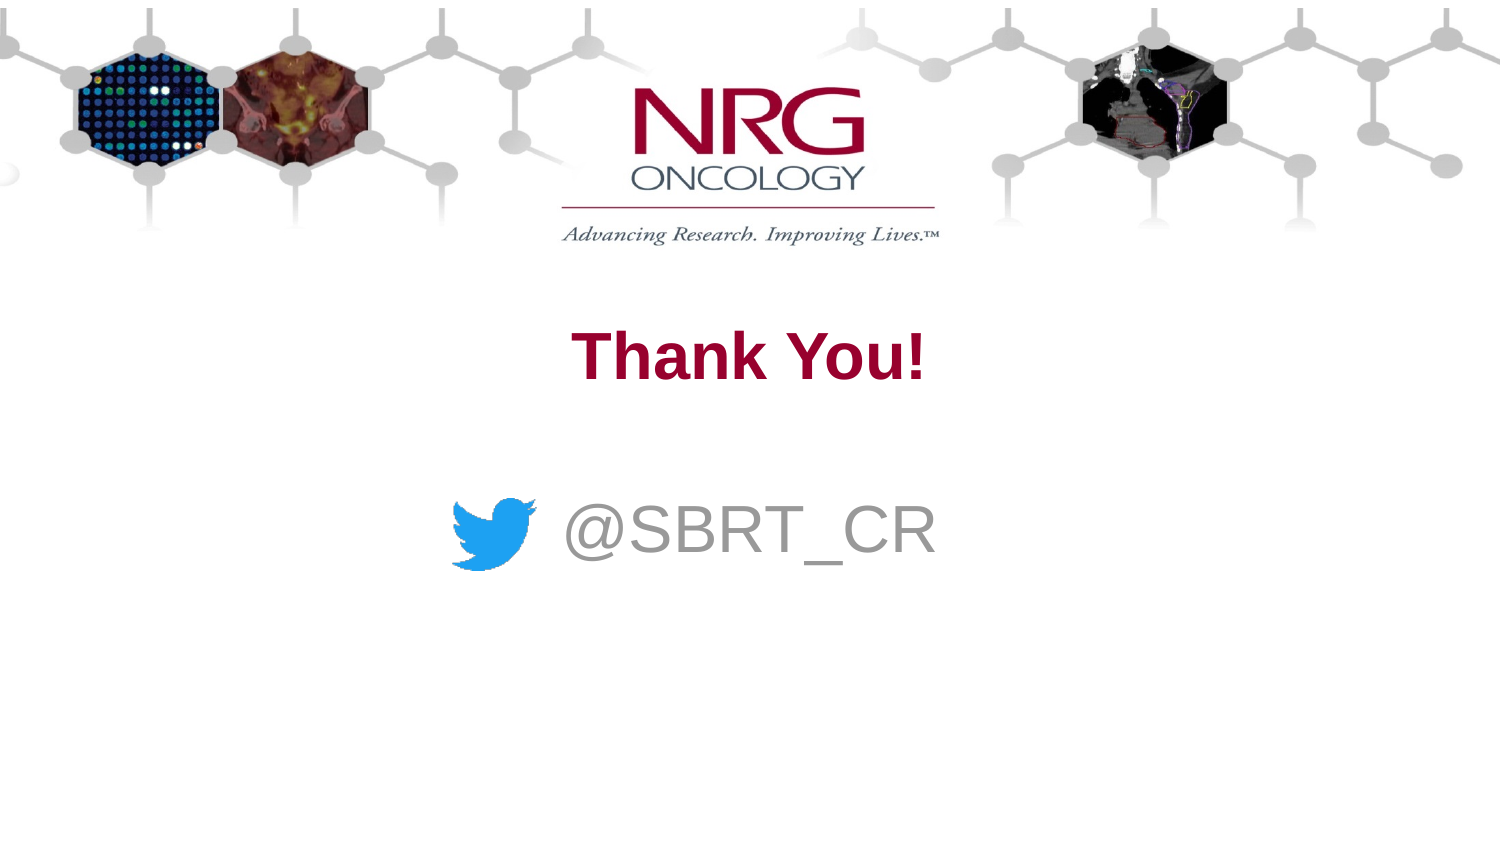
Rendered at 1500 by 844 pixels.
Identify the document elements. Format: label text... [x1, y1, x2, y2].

title Thank You! [112, 262, 1388, 443]
picture [449, 498, 538, 571]
picture [0, 8, 1500, 261]
subtitle @SBRT_CR [225, 478, 1275, 694]
